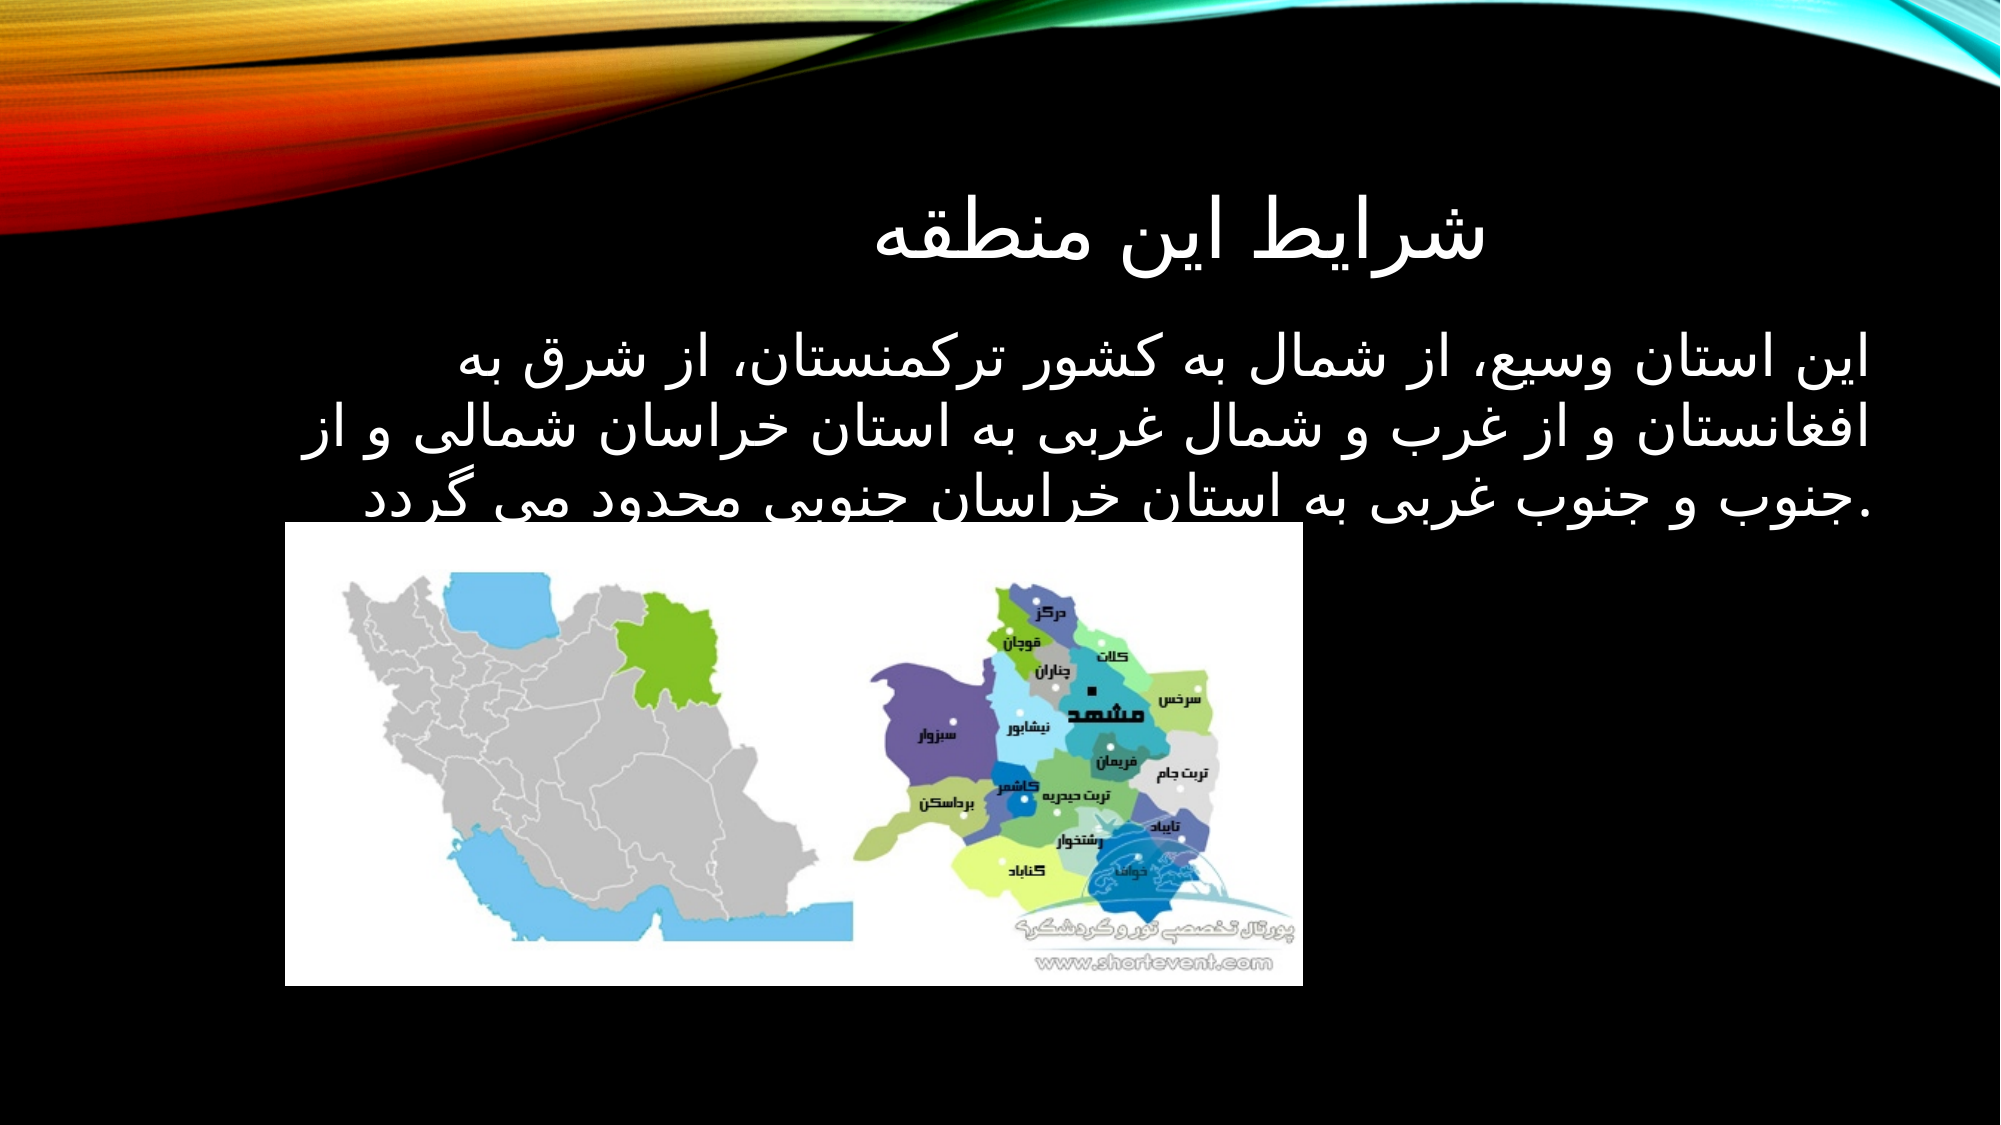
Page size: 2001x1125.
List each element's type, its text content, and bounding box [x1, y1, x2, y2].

picture [0, 0, 2000, 237]
title شرایط این منطقه [474, 125, 1888, 310]
text_box این استان وسیع، از شمال به کشور ترکمنستان، از شرق به افغانستان و از غرب و شمال غربی به استان خراسان شمالی و از جنوب و جنوب غربی به استان خراسان جنوبی محدود می گردد. [259, 310, 1888, 536]
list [284, 522, 1304, 986]
